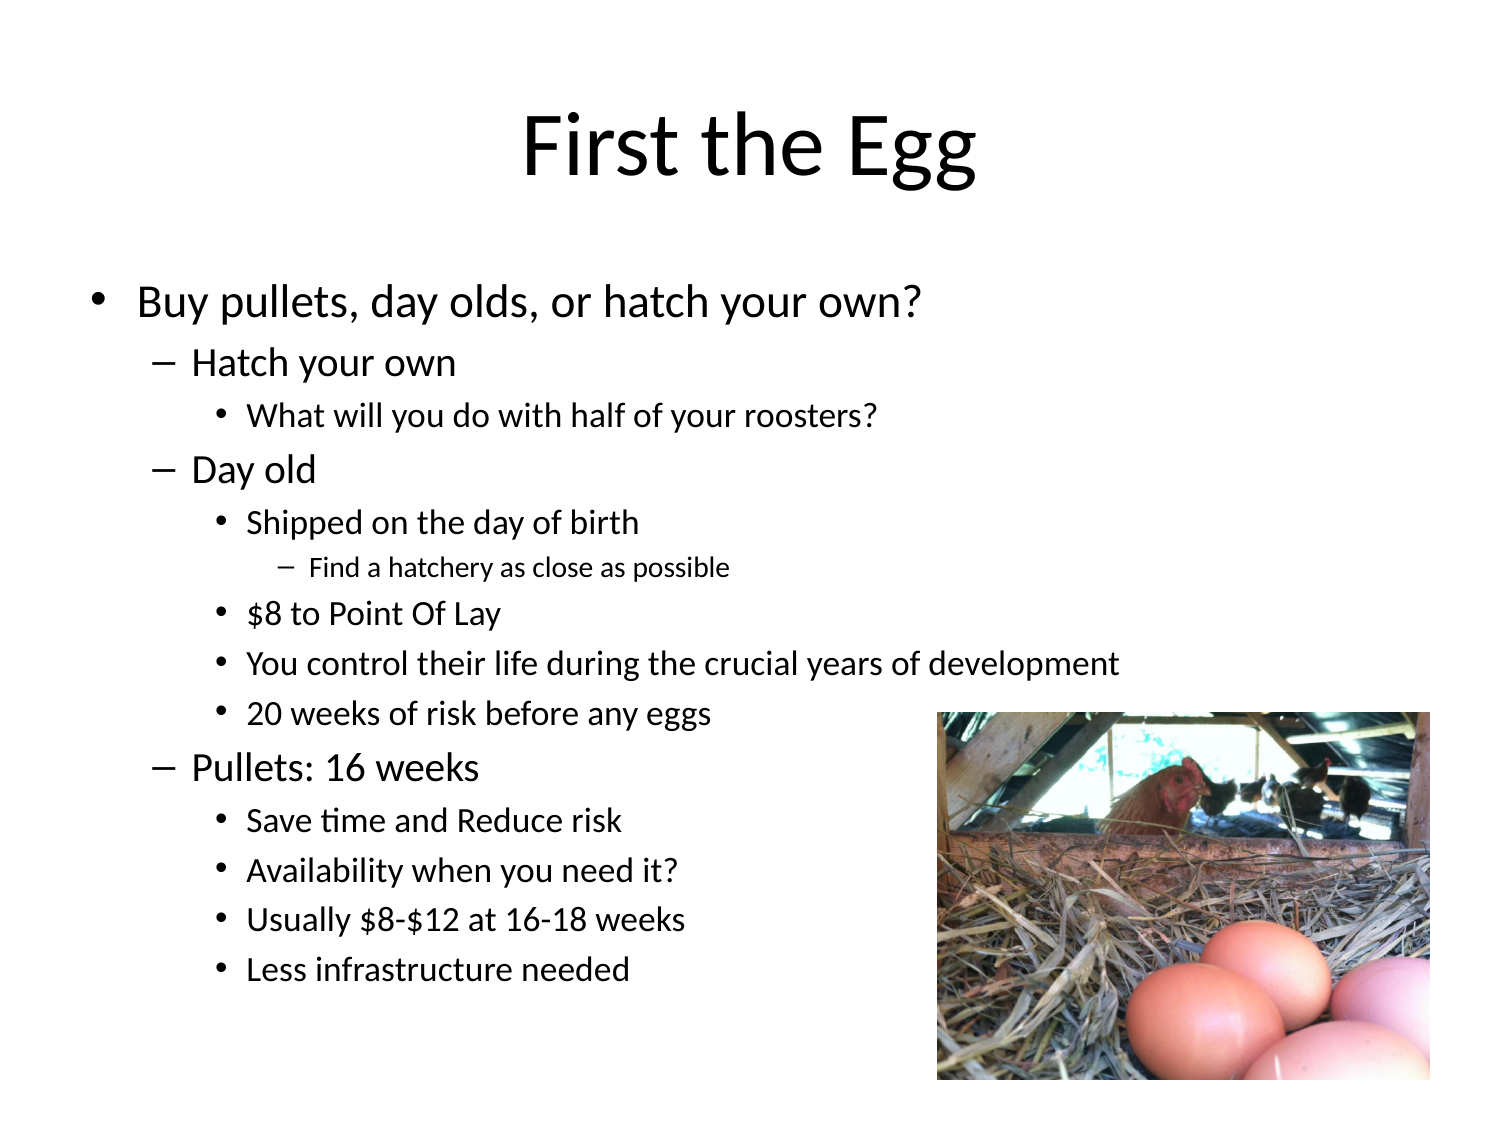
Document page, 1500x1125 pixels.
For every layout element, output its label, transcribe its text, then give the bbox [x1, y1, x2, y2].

picture [937, 712, 1430, 1080]
title First the Egg [75, 45, 1425, 233]
list Buy pullets, day olds, or hatch your own? Hatch your own What will you do with half of your roosters? Day old Shipped on the day of birth Find a hatchery as close as possible $8 to Point Of Lay You control their life during the crucial years of development 20 weeks of risk before any eggs Pullets: 16 weeks Save time and Reduce risk Availability when you need it? Usually $8-$12 at 16-18 weeks Less infrastructure needed [75, 262, 1425, 1005]
